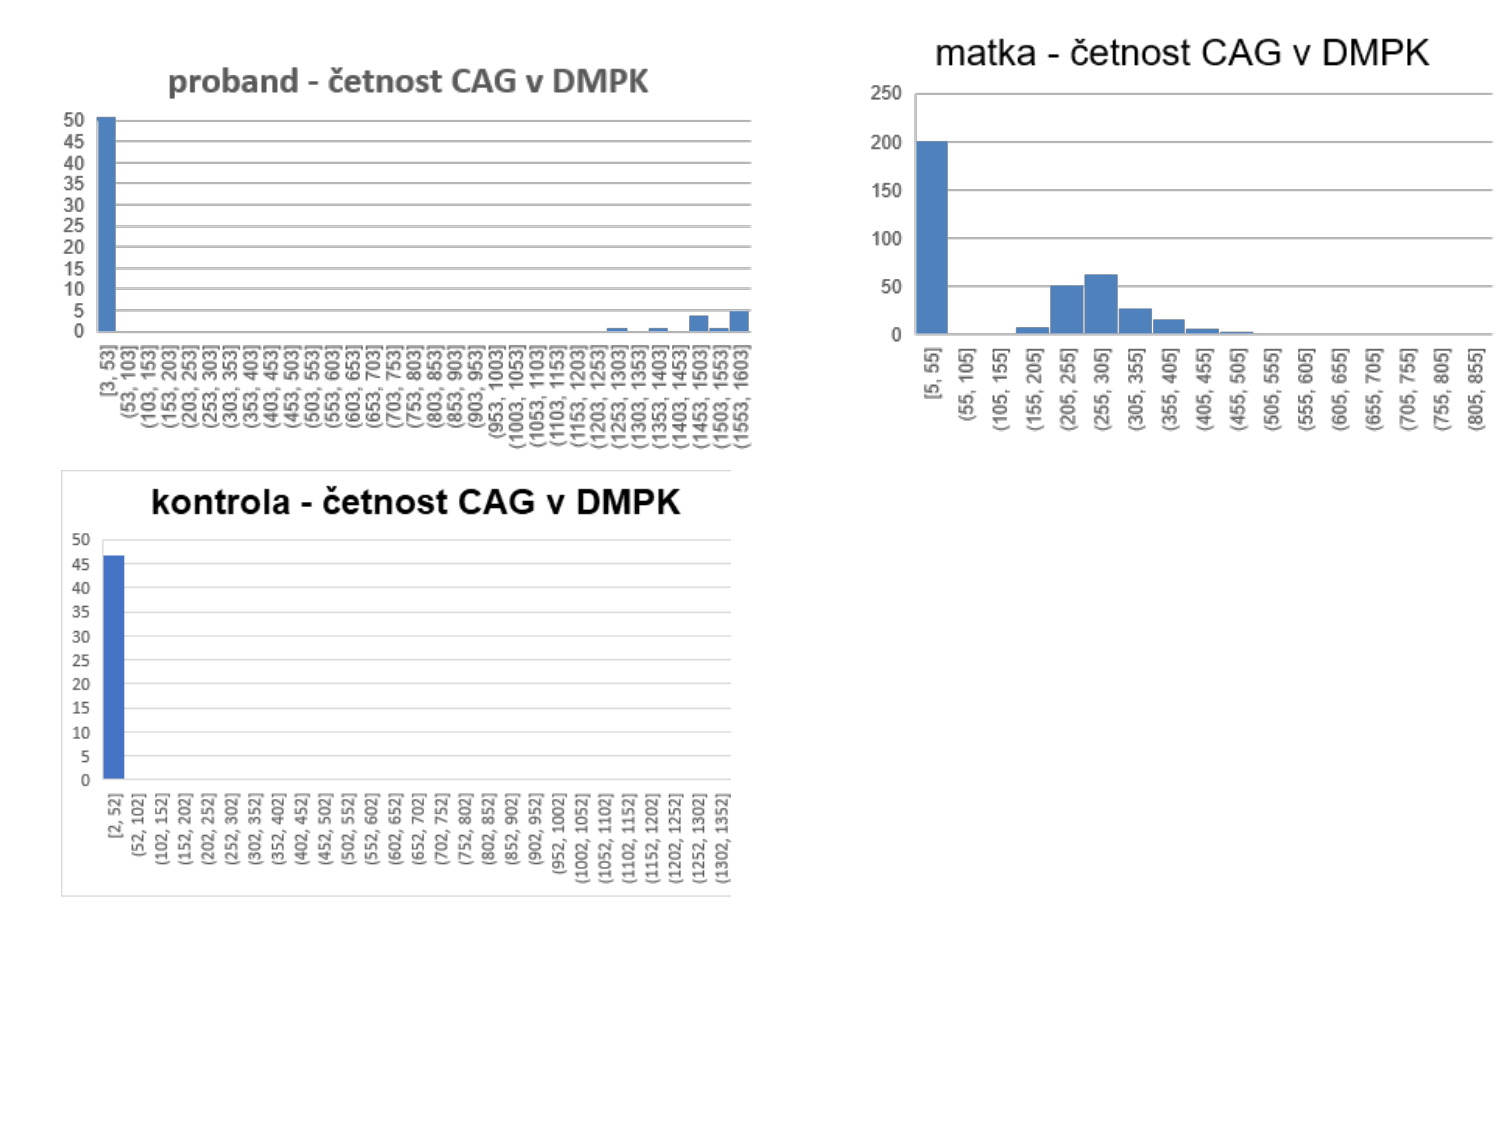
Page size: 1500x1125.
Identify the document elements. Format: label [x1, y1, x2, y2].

picture [859, 18, 1500, 448]
picture [52, 46, 770, 466]
picture [61, 469, 732, 931]
